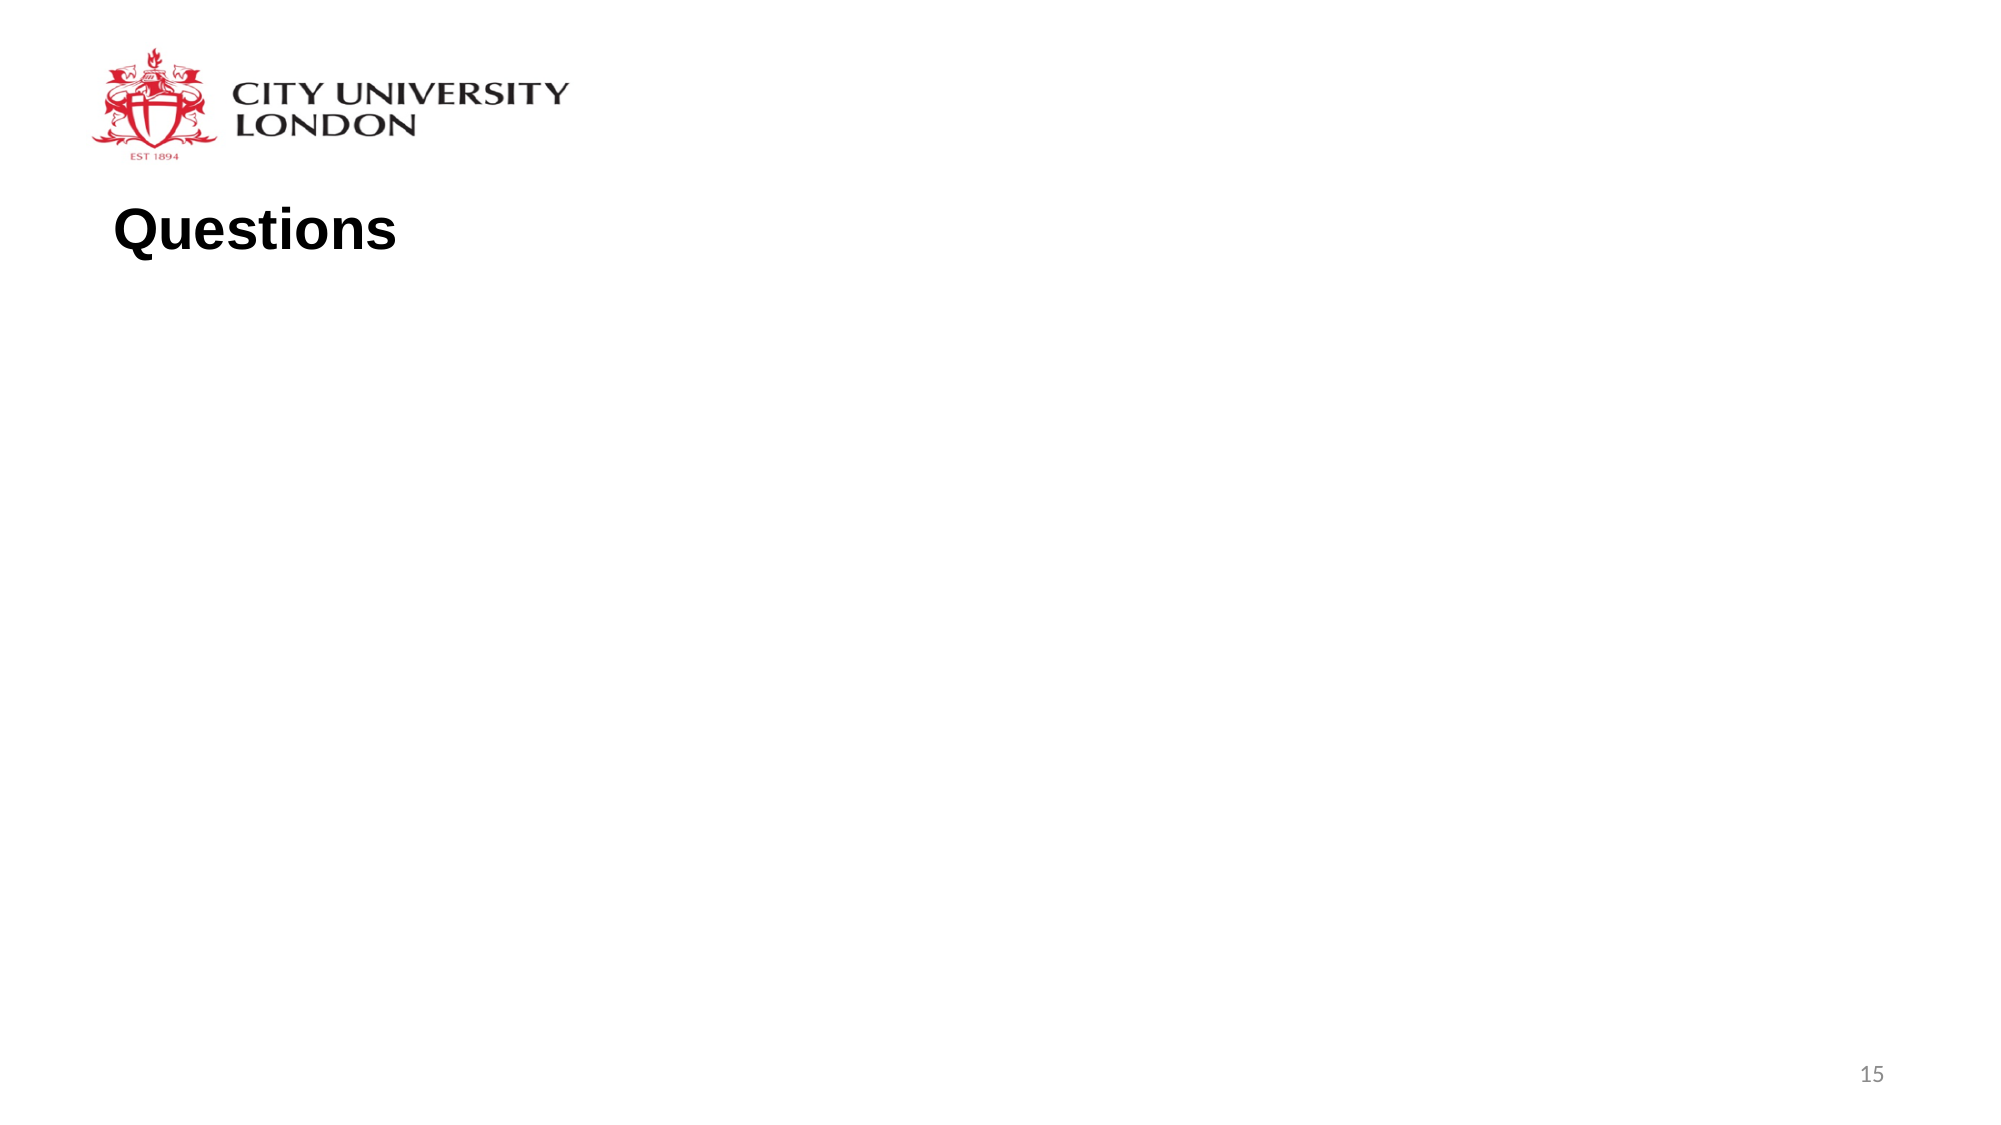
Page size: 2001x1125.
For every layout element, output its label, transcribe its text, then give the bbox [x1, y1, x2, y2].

title Questions [98, 149, 1898, 303]
picture [86, 42, 575, 165]
slide_number 15 [1433, 1042, 1900, 1103]
